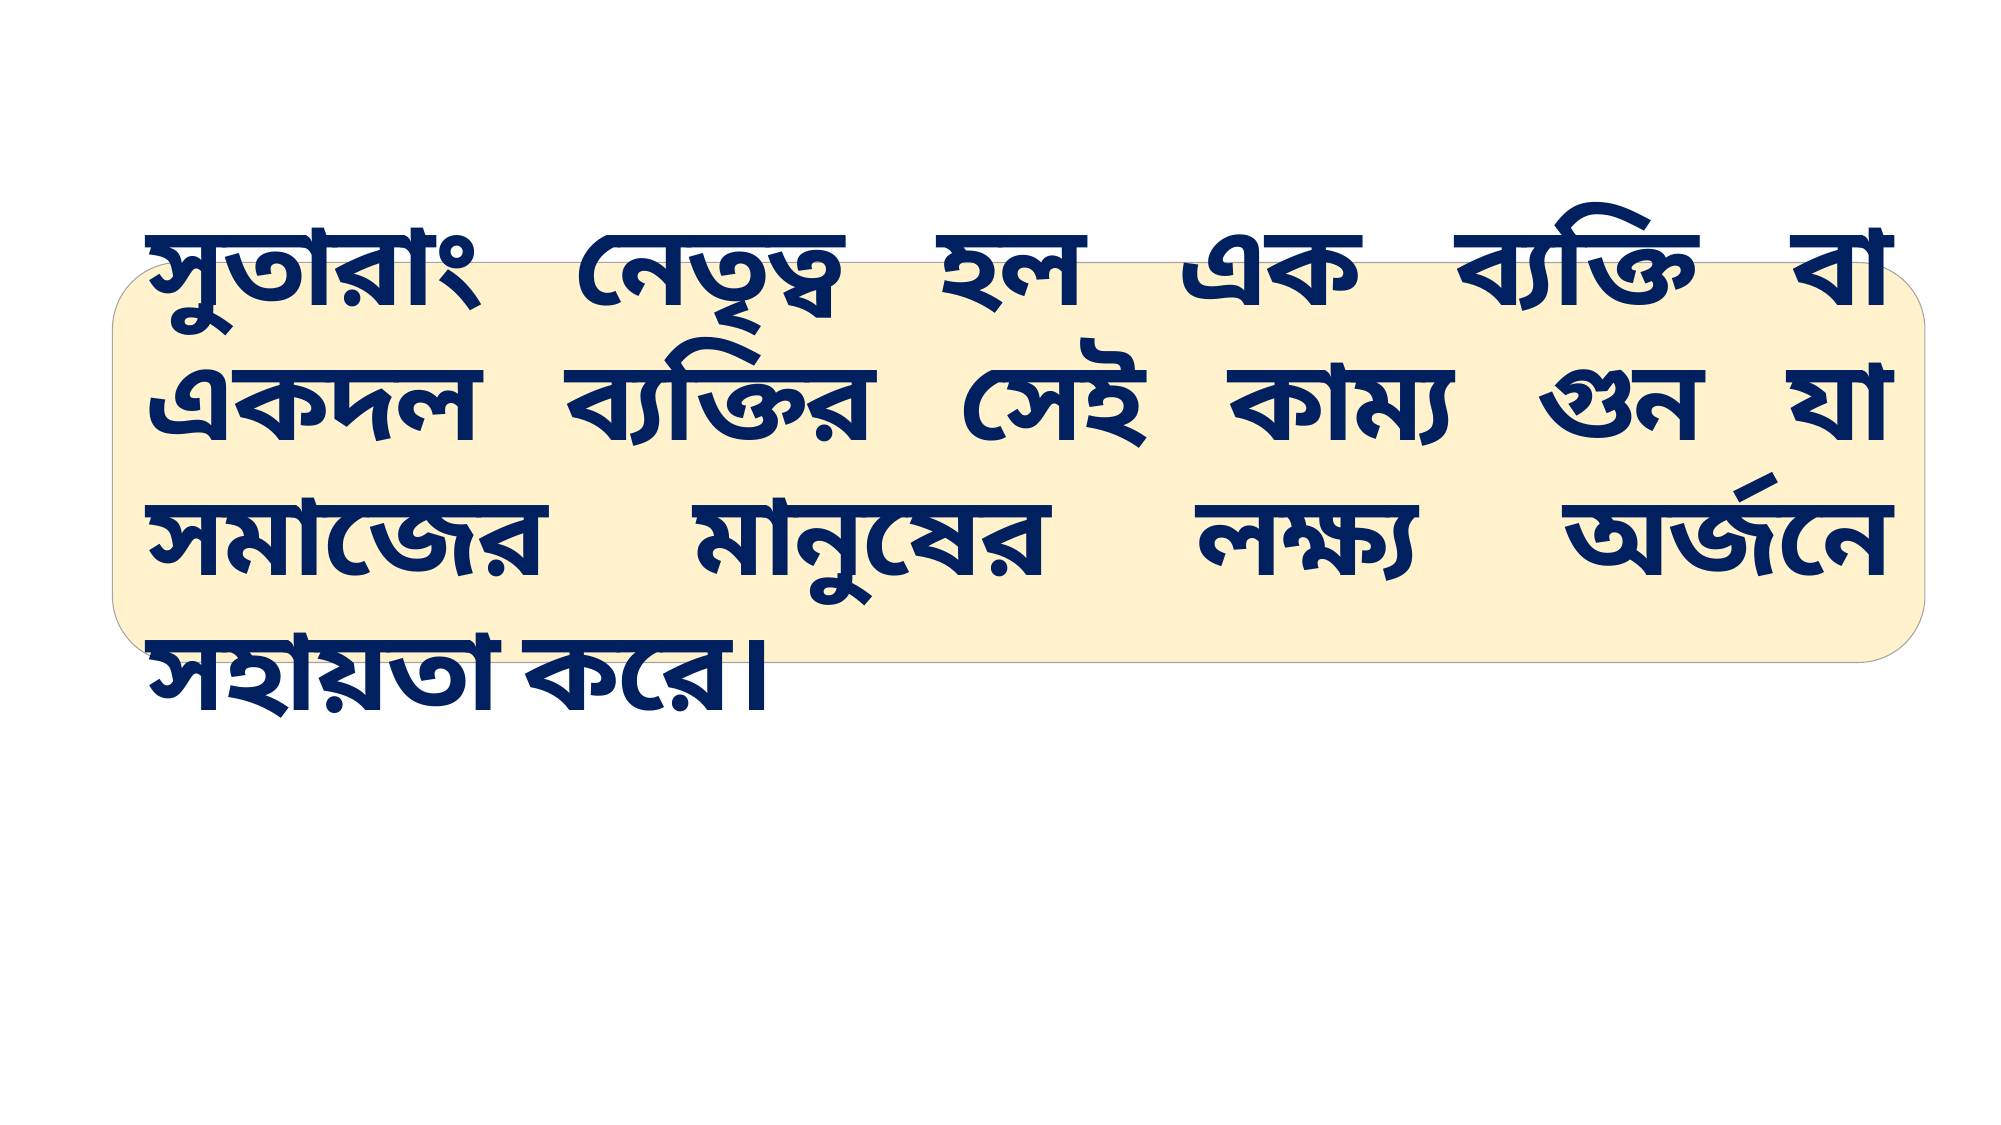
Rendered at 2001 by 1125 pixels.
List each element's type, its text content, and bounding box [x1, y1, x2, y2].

text_box সুতারাং নেতৃত্ব হল এক ব্যক্তি বা একদল ব্যক্তির সেই কাম্য গুন যা সমাজের মানুষের লক্ষ্য অর্জনে সহায়তা করে। [111, 261, 1926, 664]
